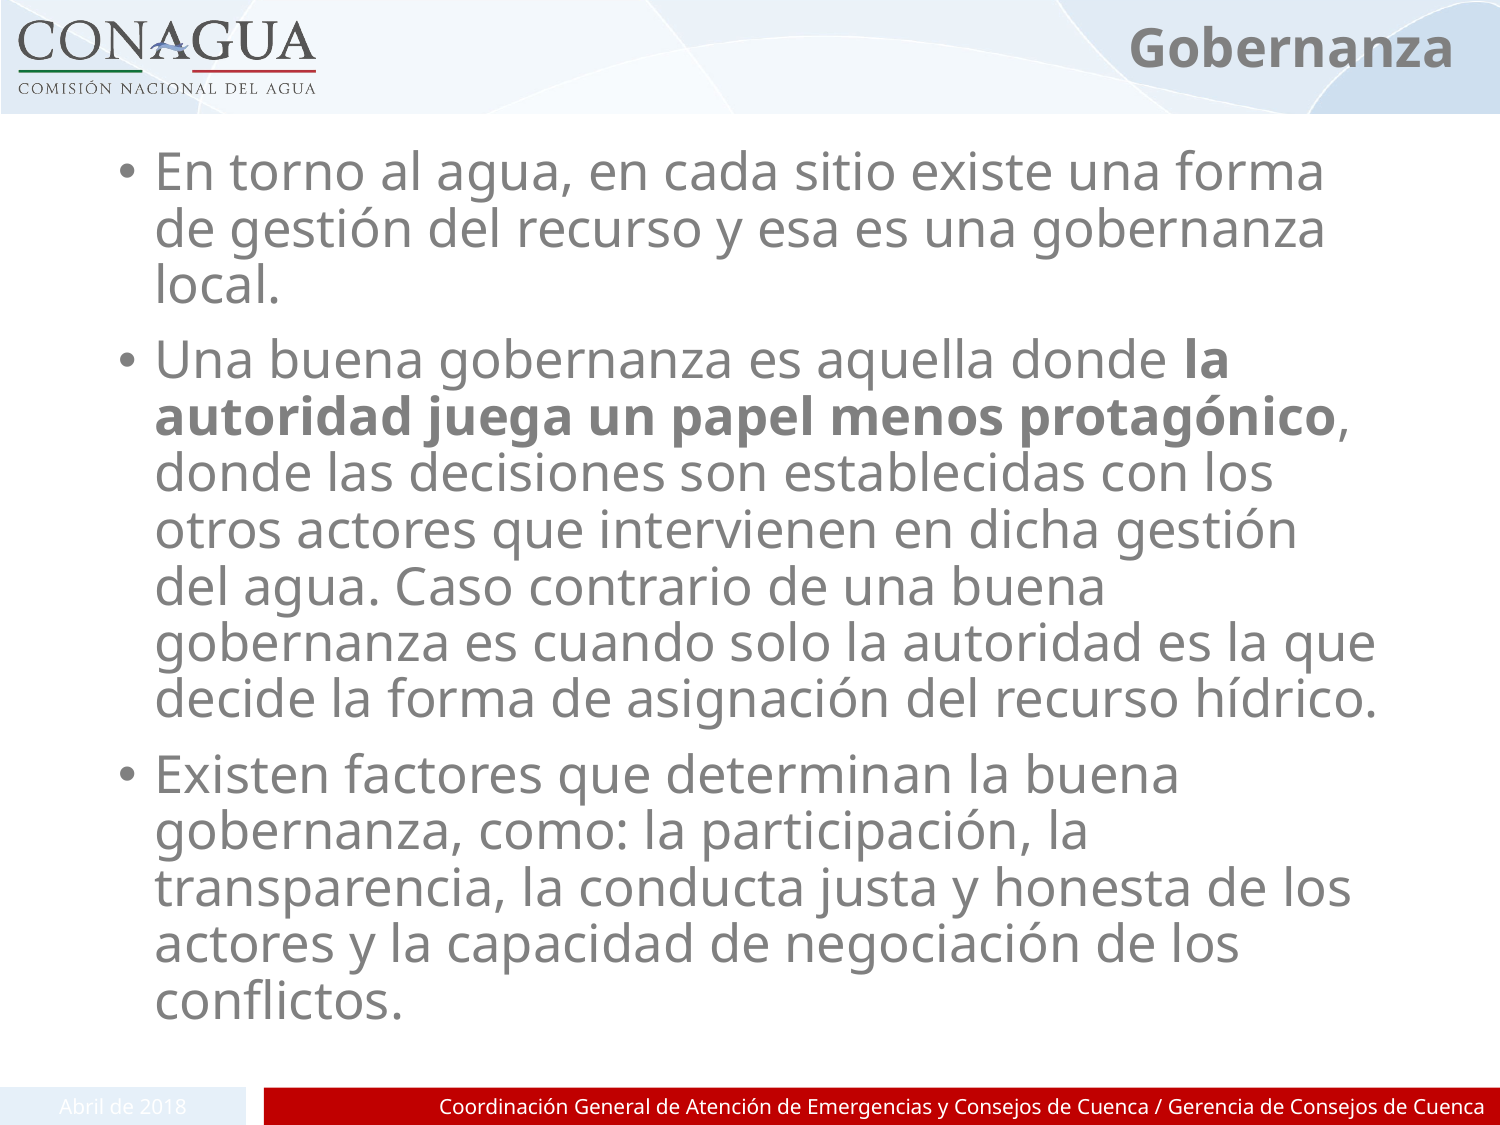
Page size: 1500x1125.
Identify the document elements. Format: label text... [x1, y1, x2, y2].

picture [2, 0, 1500, 114]
title Gobernanza [360, 7, 1471, 94]
list En torno al agua, en cada sitio existe una forma de gestión del recurso y esa es una gobernanza local. Una buena gobernanza es aquella donde la autoridad juega un papel menos protagónico, donde las decisiones son establecidas con los otros actores que intervienen en dicha gestión del agua. Caso contrario de una buena gobernanza es cuando solo la autoridad es la que decide la forma de asignación del recurso hídrico. Existen factores que determinan la buena gobernanza, como: la participación, la transparencia, la conducta justa y honesta de los actores y la capacidad de negociación de los conflictos. [103, 137, 1397, 1059]
